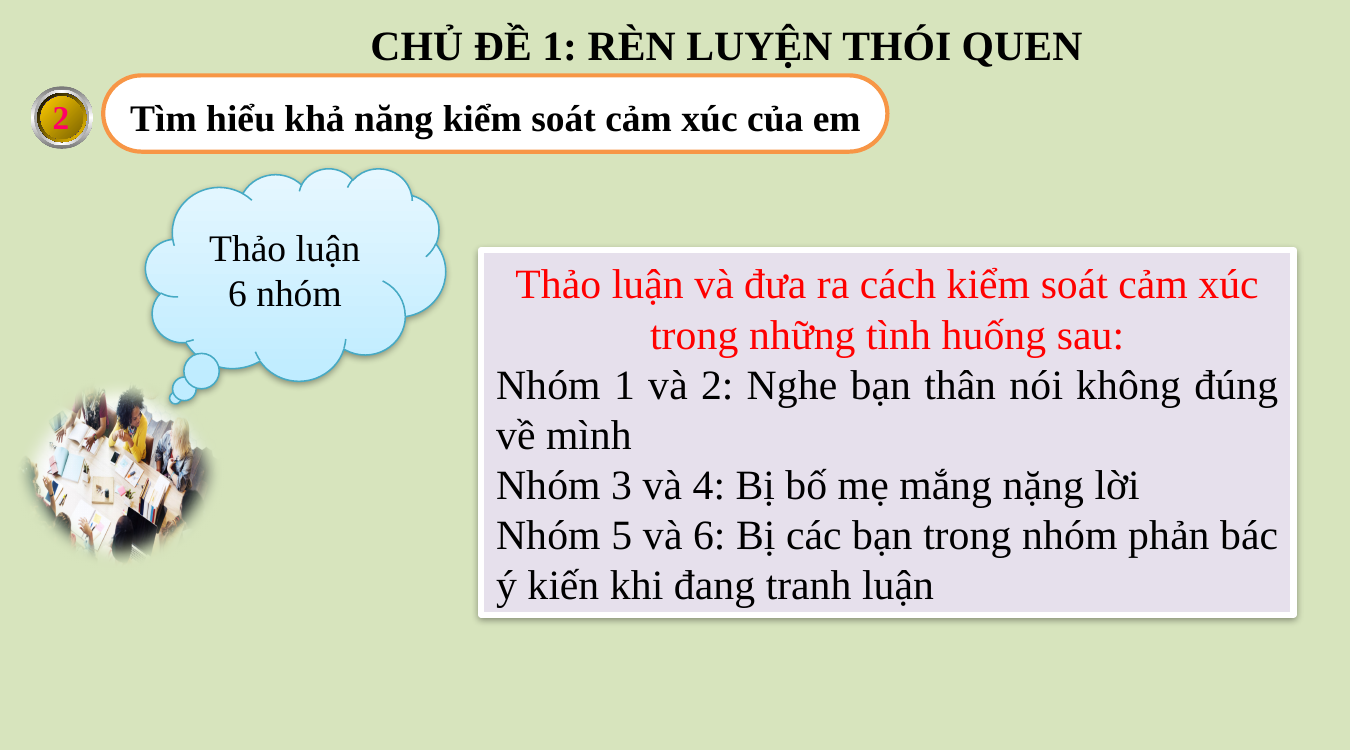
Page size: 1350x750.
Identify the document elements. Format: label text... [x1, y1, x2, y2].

text_box Thảo luận và đưa ra cách kiểm soát cảm xúc trong những tình huống sau: Nhóm 1 và 2: Nghe bạn thân nói không đúng về mình Nhóm 3 và 4: Bị bố mẹ mắng nặng lời Nhóm 5 và 6: Bị các bạn trong nhóm phản bác ý kiến khi đang tranh luận [478, 247, 1297, 618]
text_box Tìm hiểu khả năng kiểm soát cảm xúc của em [101, 73, 890, 154]
text_box CHỦ ĐỀ 1: RÈN LUYỆN THÓI QUEN [101, 0, 1350, 89]
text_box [30, 86, 94, 150]
text_box Thảo luận 6 nhóm [144, 168, 447, 383]
picture [12, 374, 226, 573]
